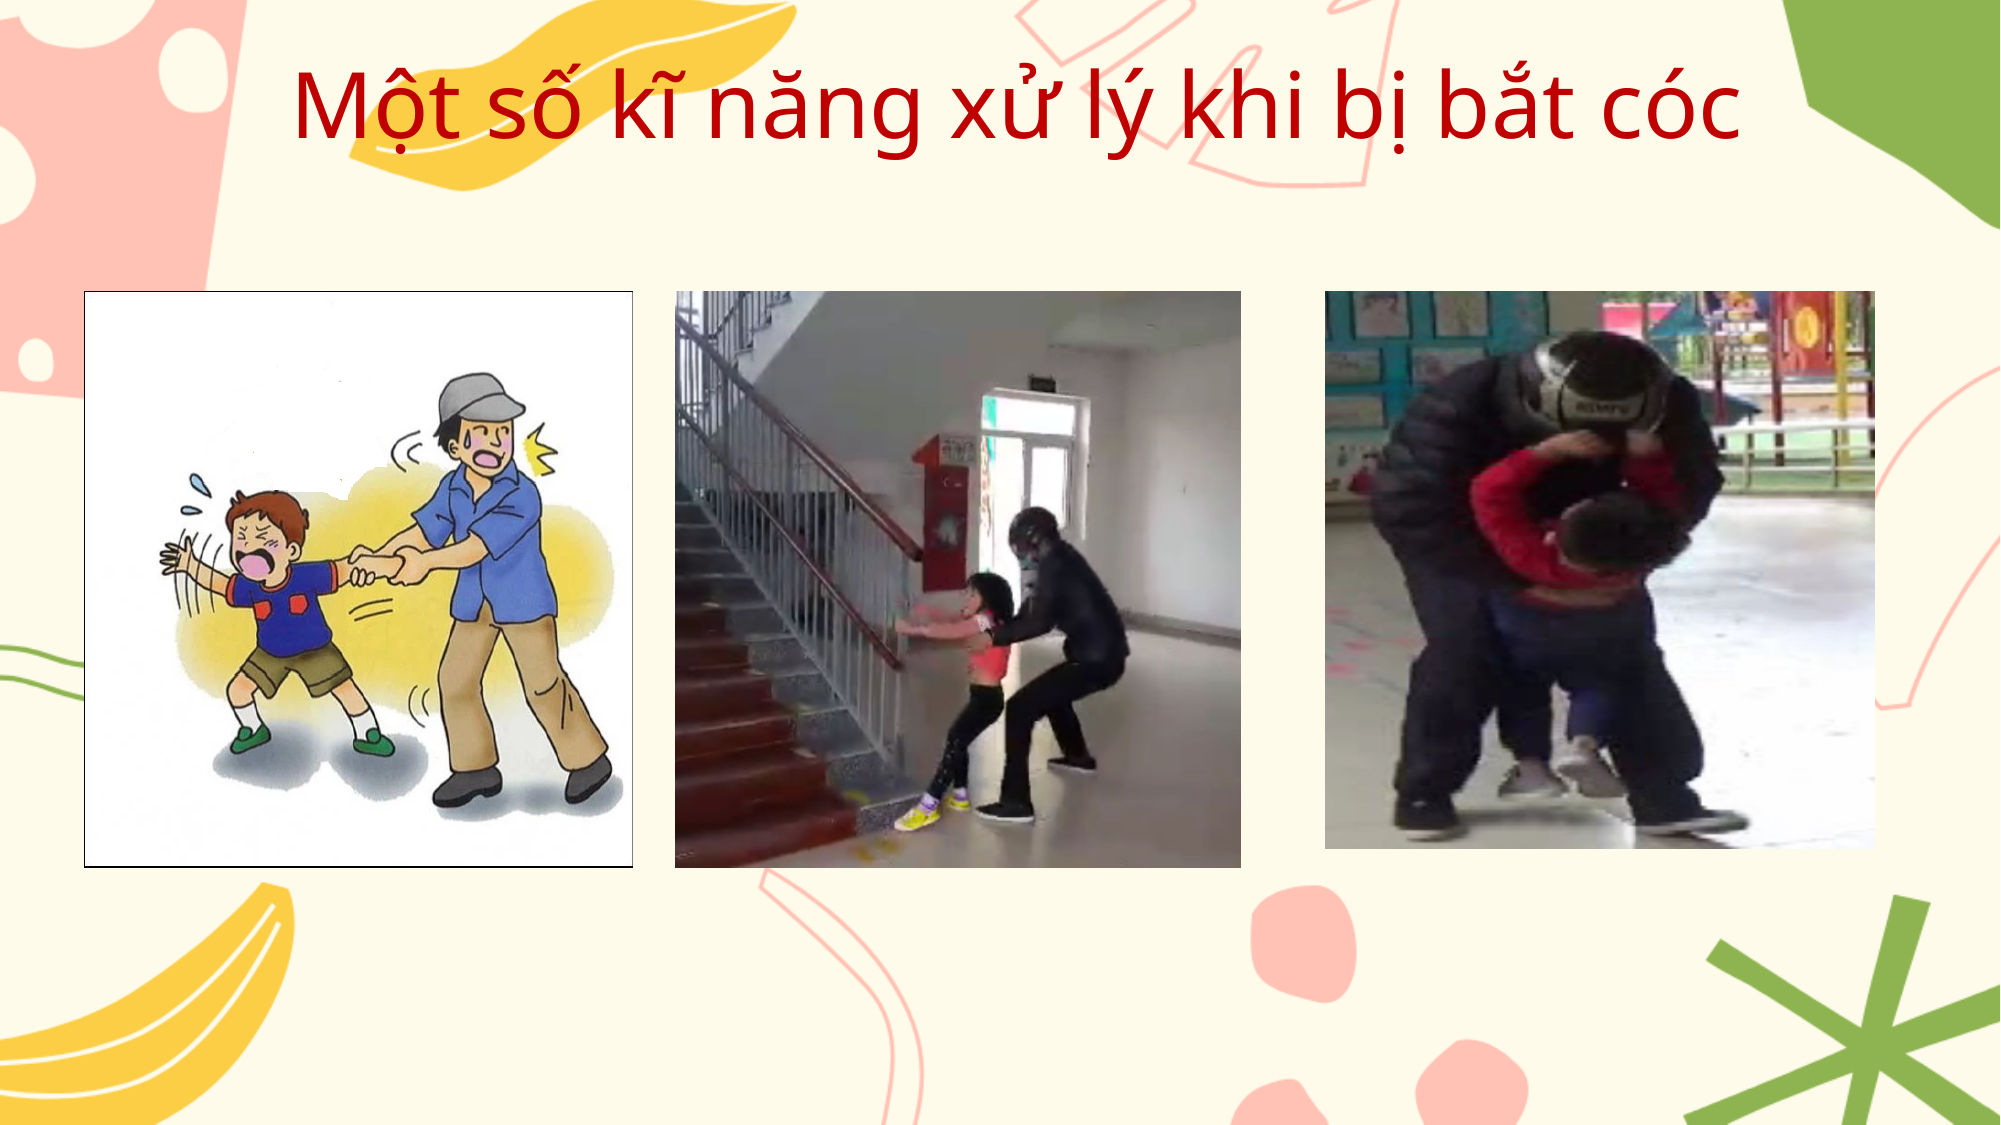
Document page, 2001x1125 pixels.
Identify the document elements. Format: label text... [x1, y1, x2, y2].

title Một số kĩ năng xử lý khi bị bắt cóc [275, 0, 2000, 218]
picture [0, 0, 2001, 1125]
